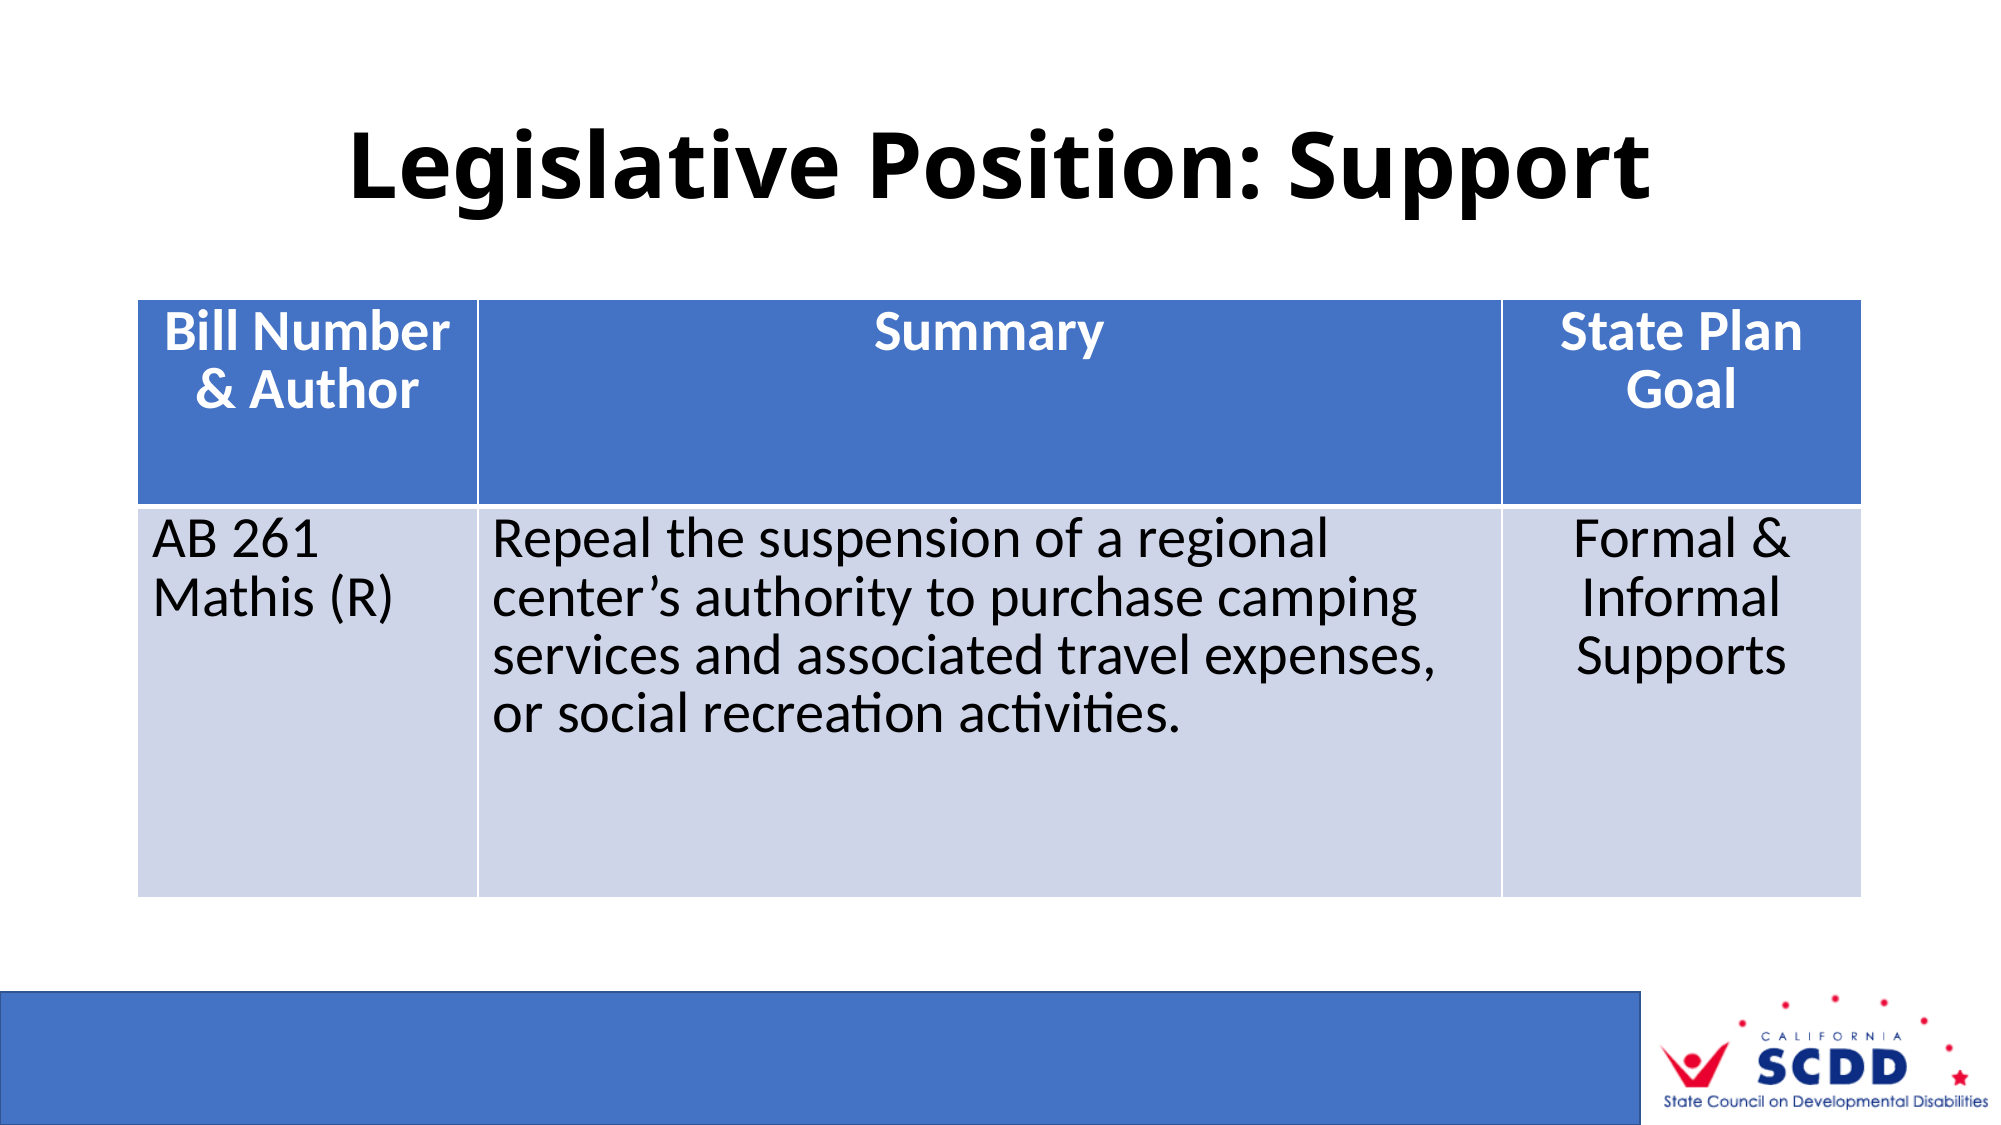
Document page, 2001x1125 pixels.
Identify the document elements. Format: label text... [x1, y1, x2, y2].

table_cell Repeal the suspension of a regional center’s authority to purchase camping services and associated travel expenses, or social recreation activities. [479, 509, 1501, 897]
table_header Bill Number & Author [138, 300, 477, 504]
table_header Summary [479, 300, 1501, 504]
table_cell AB 261 Mathis (R) [138, 509, 477, 897]
table_cell Formal & Informal Supports [1503, 509, 1861, 897]
text_box [0, 991, 1641, 1125]
picture [1600, 991, 2000, 1112]
table_header State Plan Goal [1503, 300, 1861, 504]
title Legislative Position: Support [137, 59, 1863, 278]
